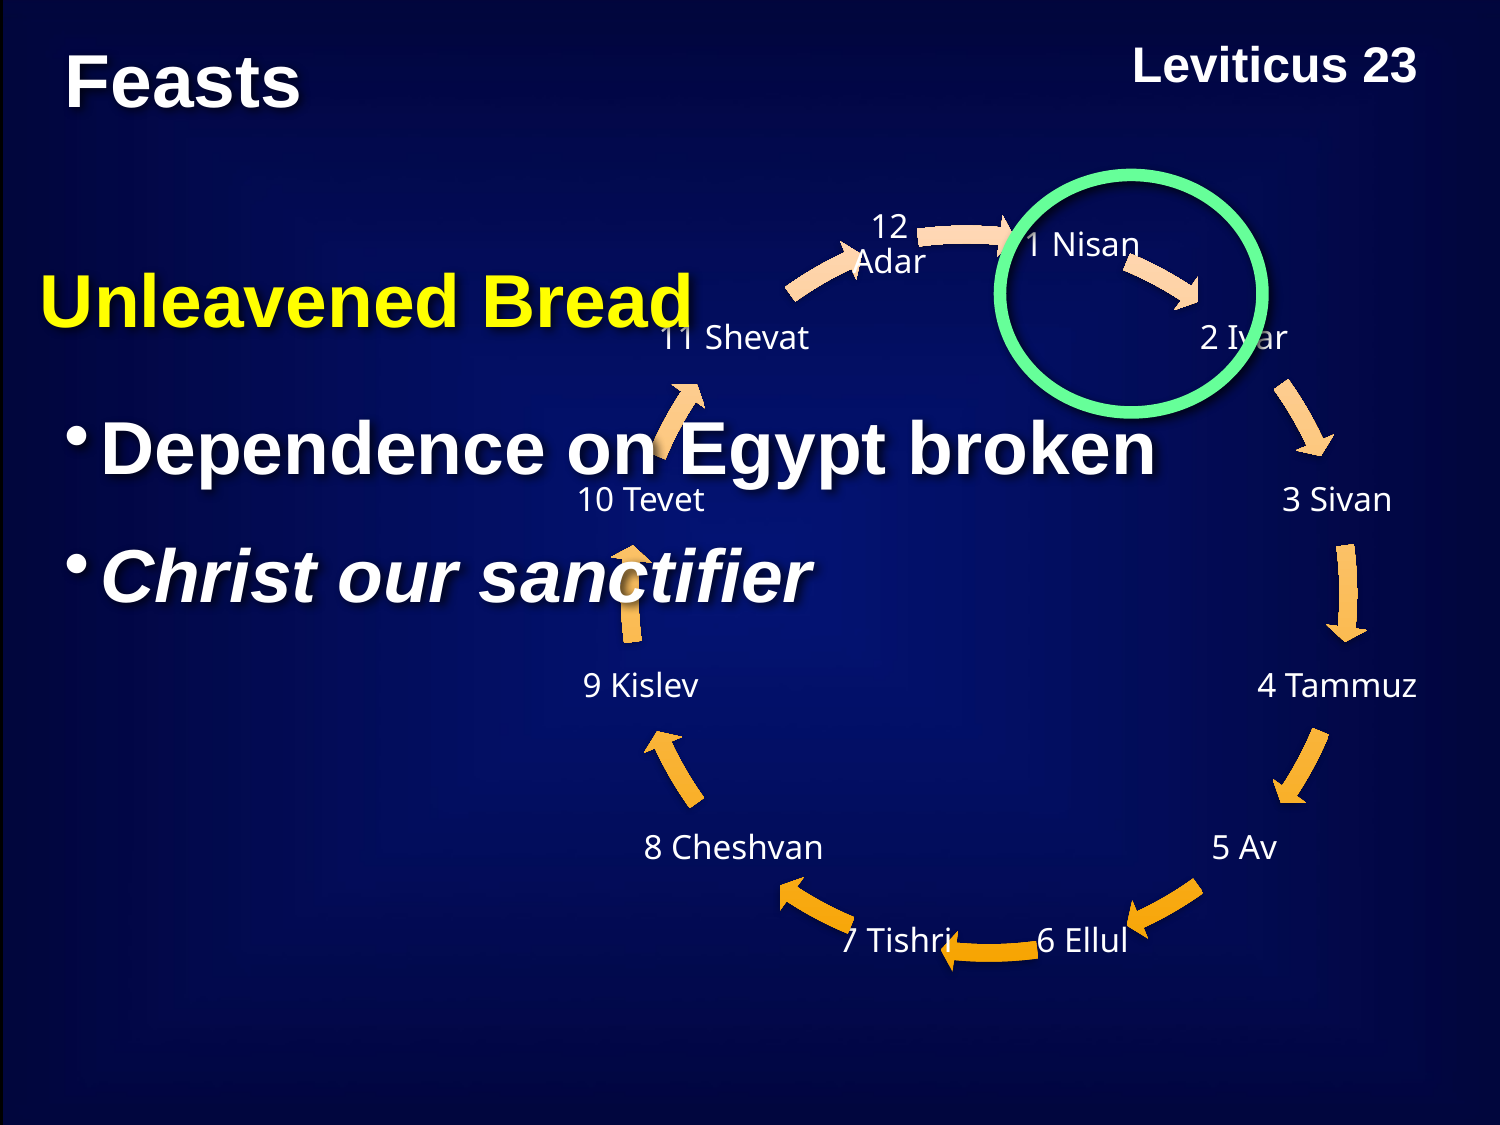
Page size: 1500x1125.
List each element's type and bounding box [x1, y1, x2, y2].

picture [3, 0, 1500, 1125]
text_box [474, 199, 1500, 988]
